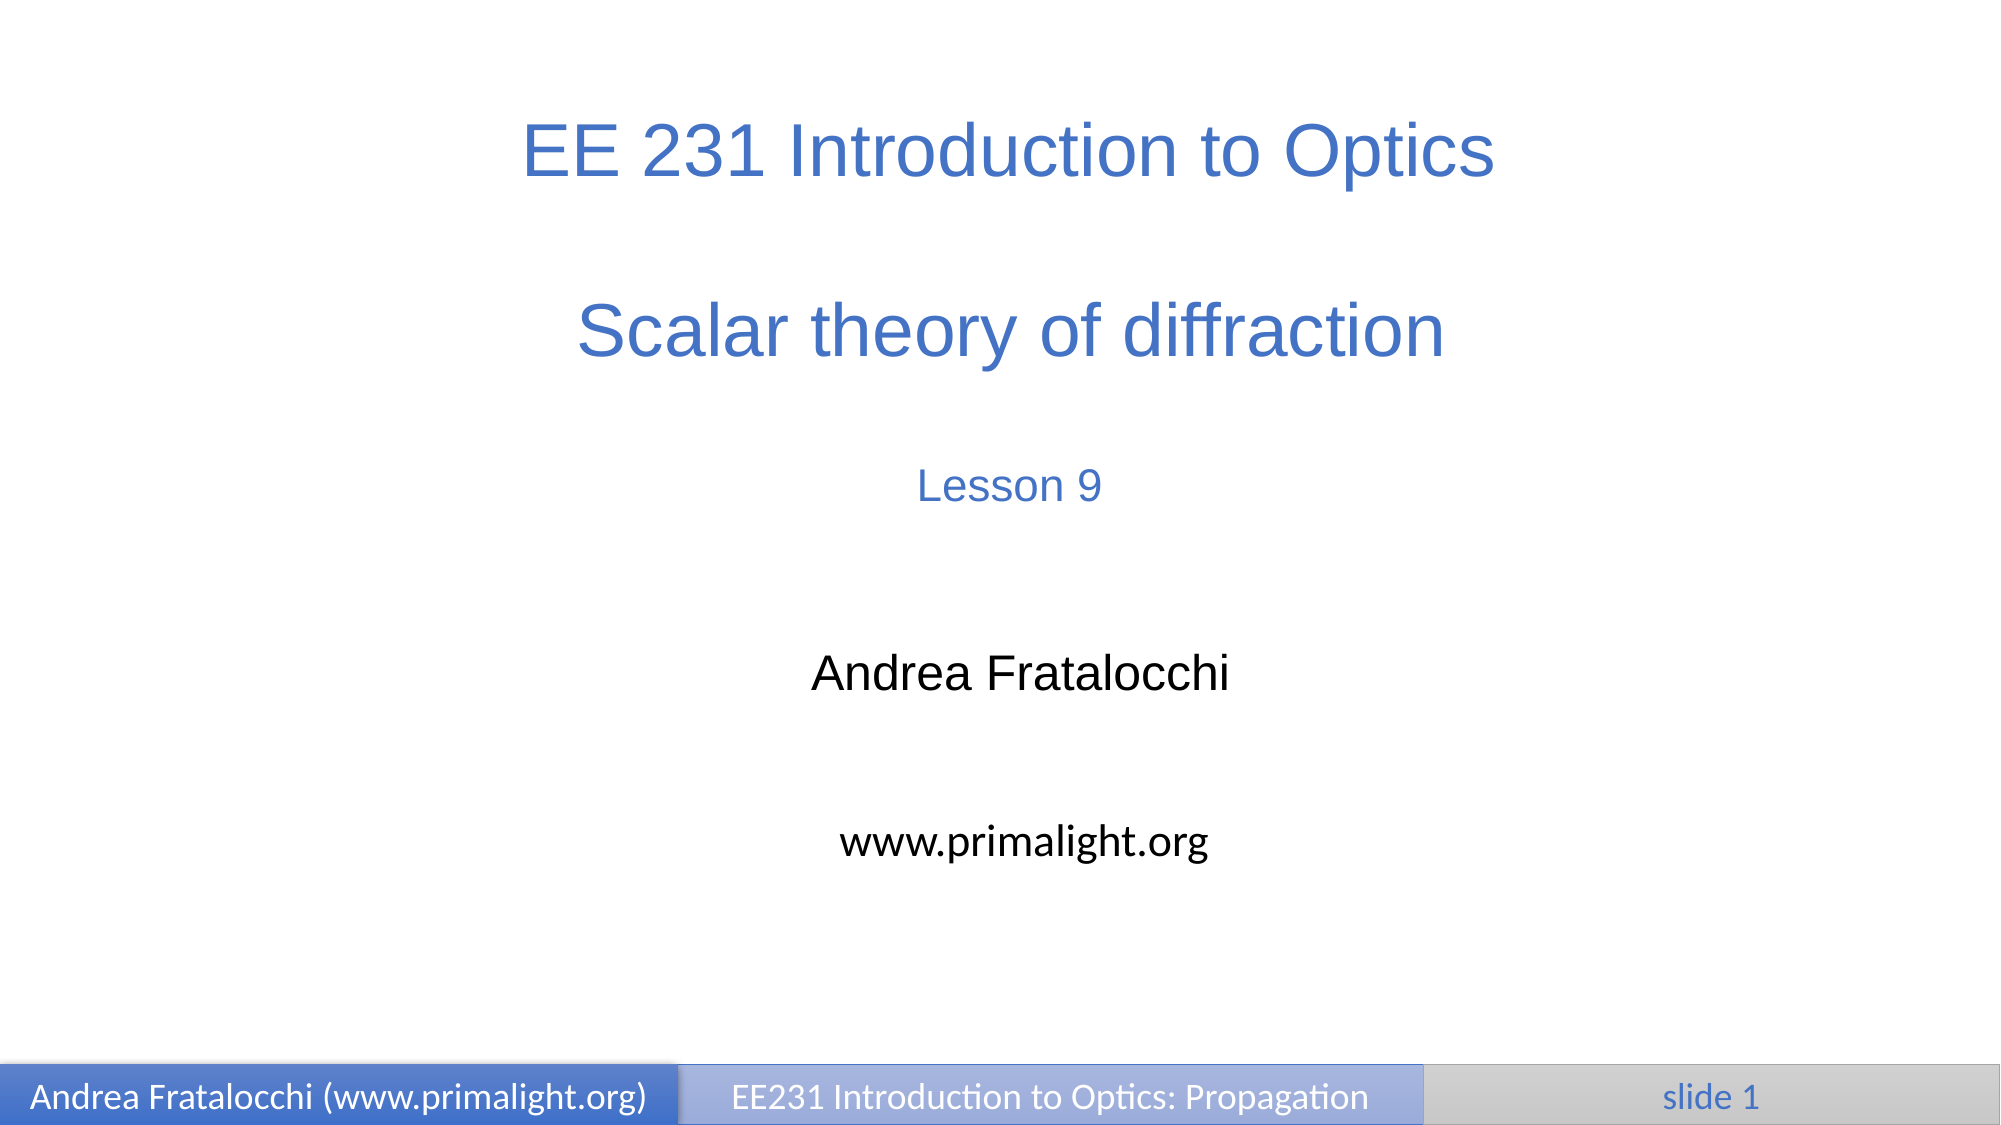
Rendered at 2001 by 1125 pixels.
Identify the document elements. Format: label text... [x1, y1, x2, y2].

text_box EE 231 Introduction to Optics Scalar theory of diffraction [506, 94, 1518, 379]
text_box www.primalight.org [824, 803, 1242, 874]
text_box Andrea Fratalocchi [796, 633, 1255, 709]
text_box Lesson 9 [901, 448, 1121, 518]
